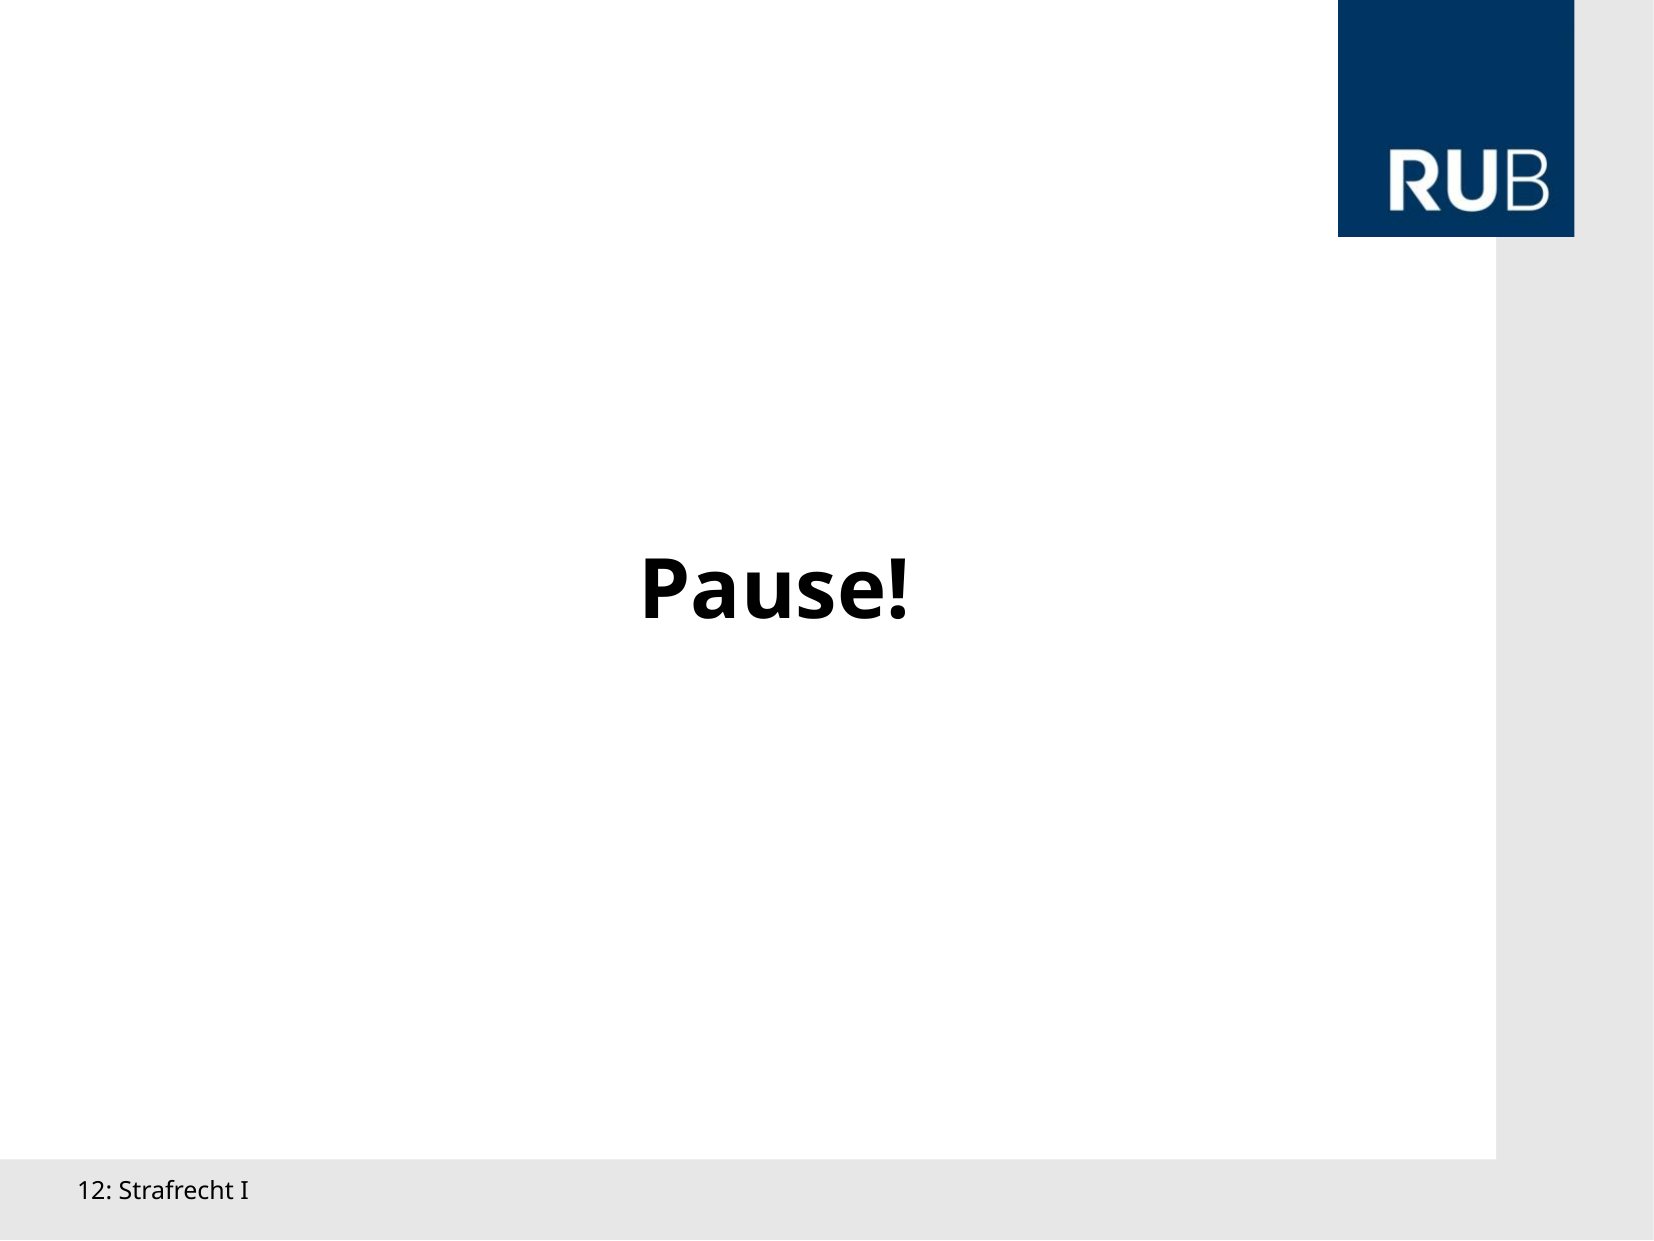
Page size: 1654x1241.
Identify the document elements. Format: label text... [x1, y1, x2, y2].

picture [1338, 0, 1575, 237]
text_box Pause! [624, 527, 926, 643]
text_box 12: Strafrecht I [62, 1167, 691, 1212]
